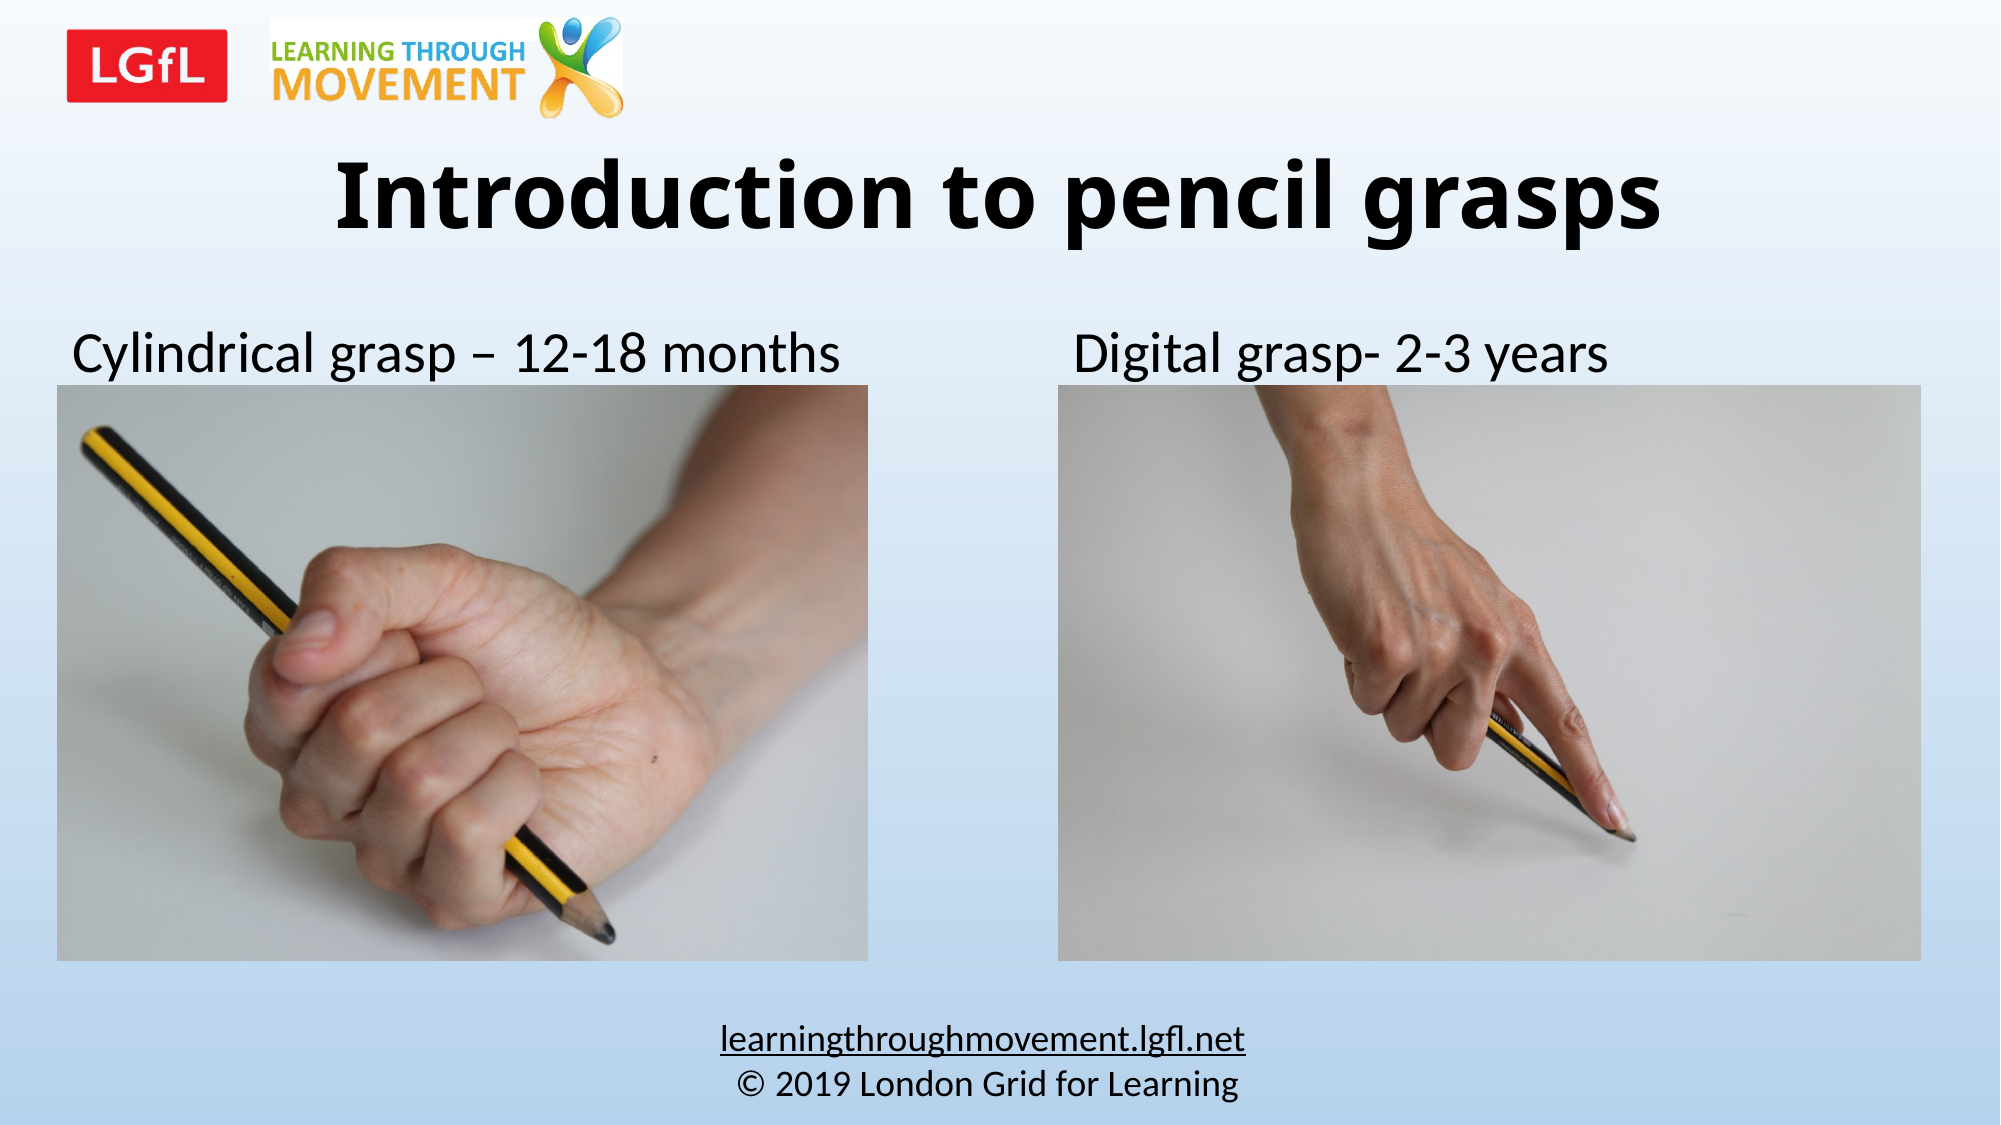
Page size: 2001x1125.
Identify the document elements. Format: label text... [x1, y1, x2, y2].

text_box Digital grasp- 2-3 years [1058, 306, 1873, 385]
picture [270, 17, 623, 119]
title Introduction to pencil grasps [137, 120, 1863, 278]
list Cylindrical grasp – 12-18 months [57, 314, 868, 385]
picture [63, 26, 231, 105]
picture [1058, 385, 1921, 961]
picture [56, 385, 868, 961]
